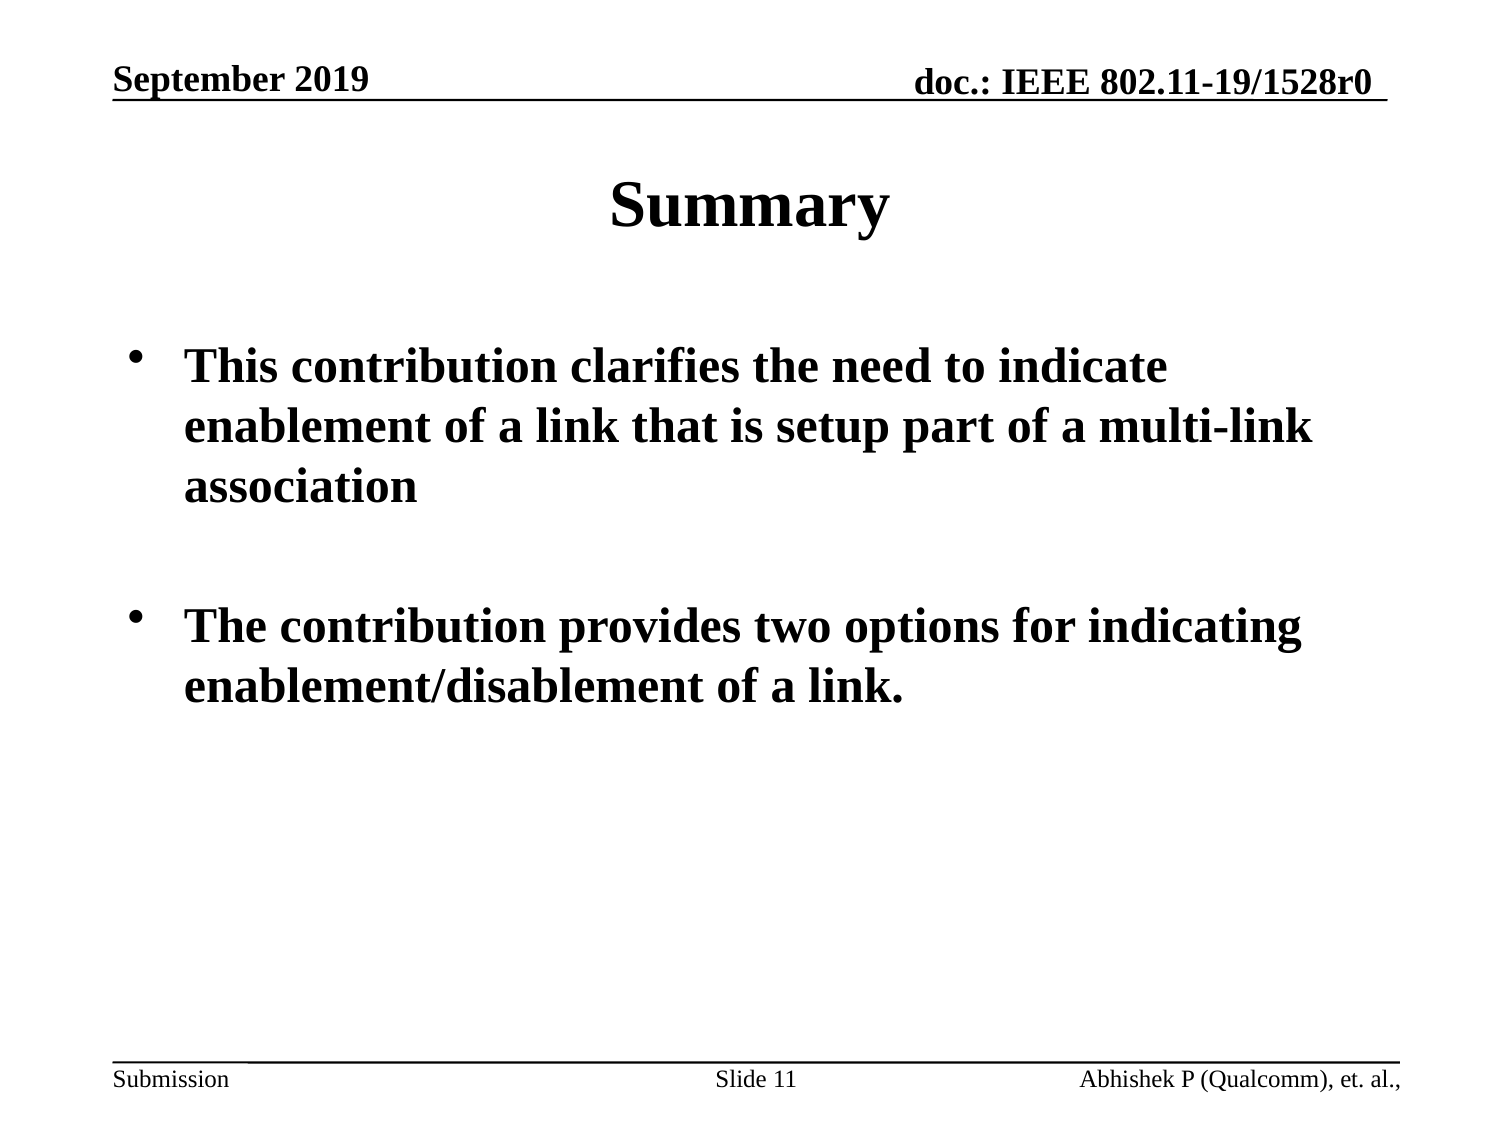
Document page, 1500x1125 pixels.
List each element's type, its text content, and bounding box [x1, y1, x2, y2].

title Summary [112, 112, 1388, 288]
slide_number Slide 11 [712, 1061, 801, 1093]
footer Abhishek P (Qualcomm), et. al., [949, 1061, 1402, 1093]
list This contribution clarifies the need to indicate enablement of a link that is setup part of a multi-link association The contribution provides two options for indicating enablement/disablement of a link. [112, 324, 1388, 1063]
